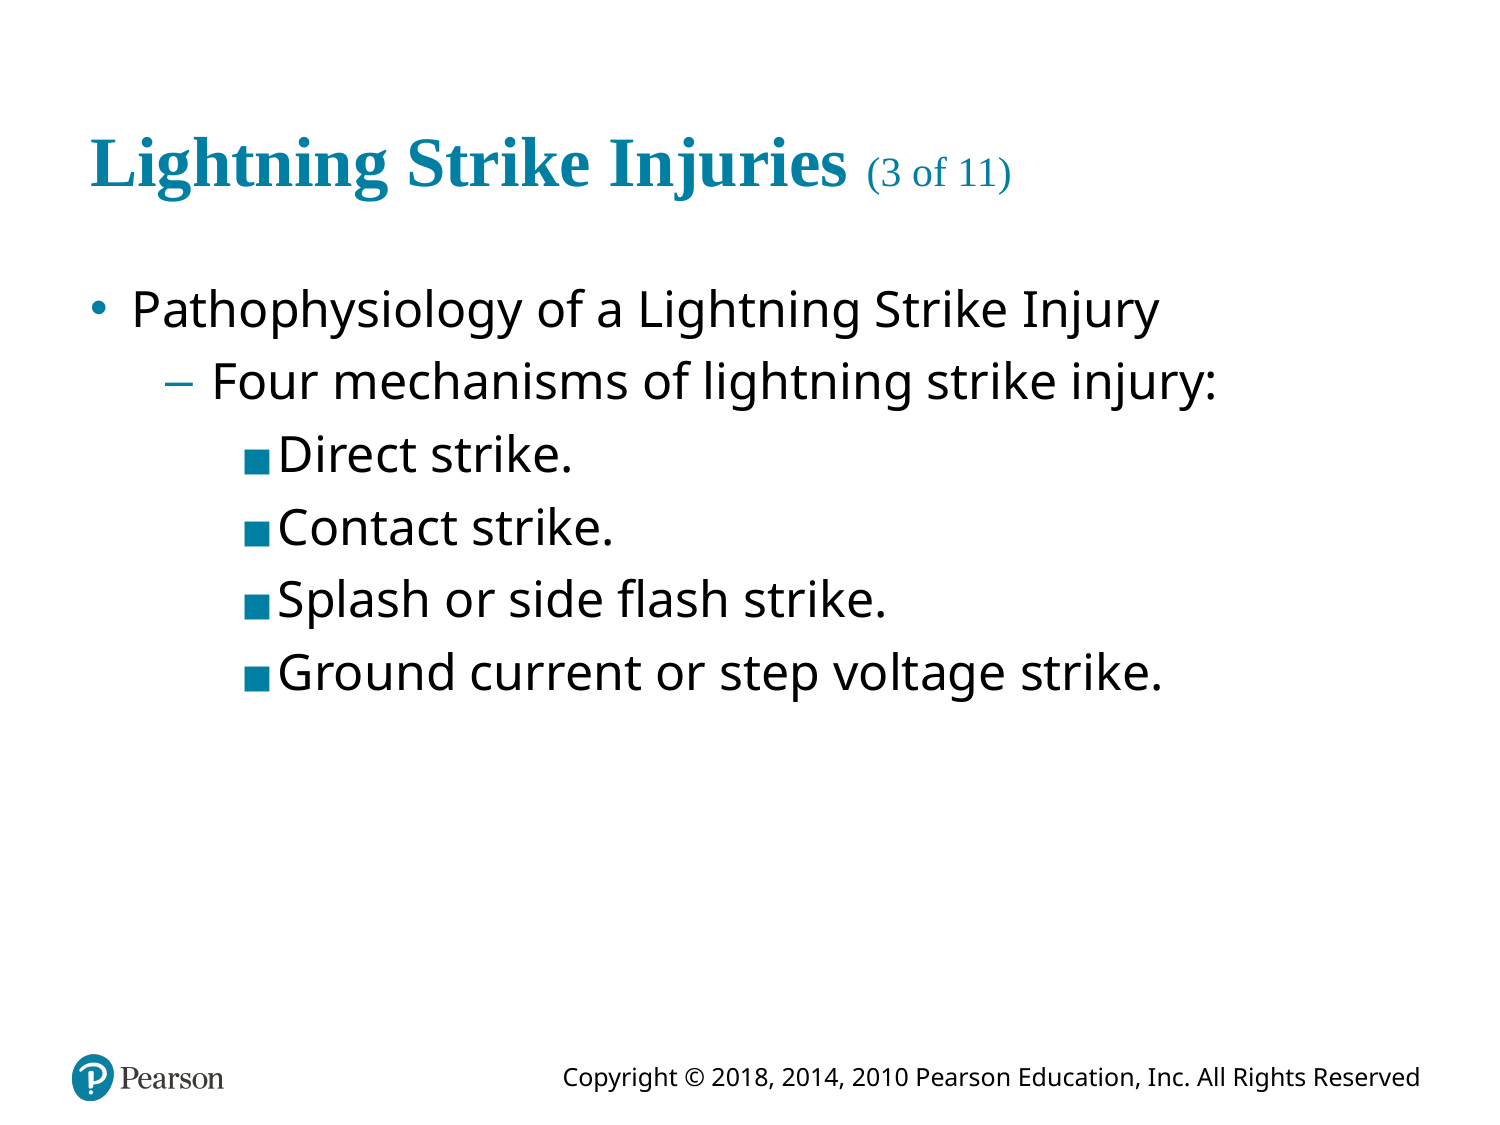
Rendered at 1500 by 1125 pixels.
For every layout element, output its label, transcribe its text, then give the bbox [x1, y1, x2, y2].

picture [72, 1054, 88, 1070]
list Pathophysiology of a Lightning Strike Injury Four mechanisms of lightning strike injury: Direct strike. Contact strike. Splash or side flash strike. Ground current or step voltage strike. [75, 262, 1425, 720]
title Lightning Strike Injuries (3 of 11) [75, 35, 1425, 216]
picture [80, 1063, 106, 1088]
picture [98, 1054, 224, 1101]
picture [72, 1087, 83, 1101]
